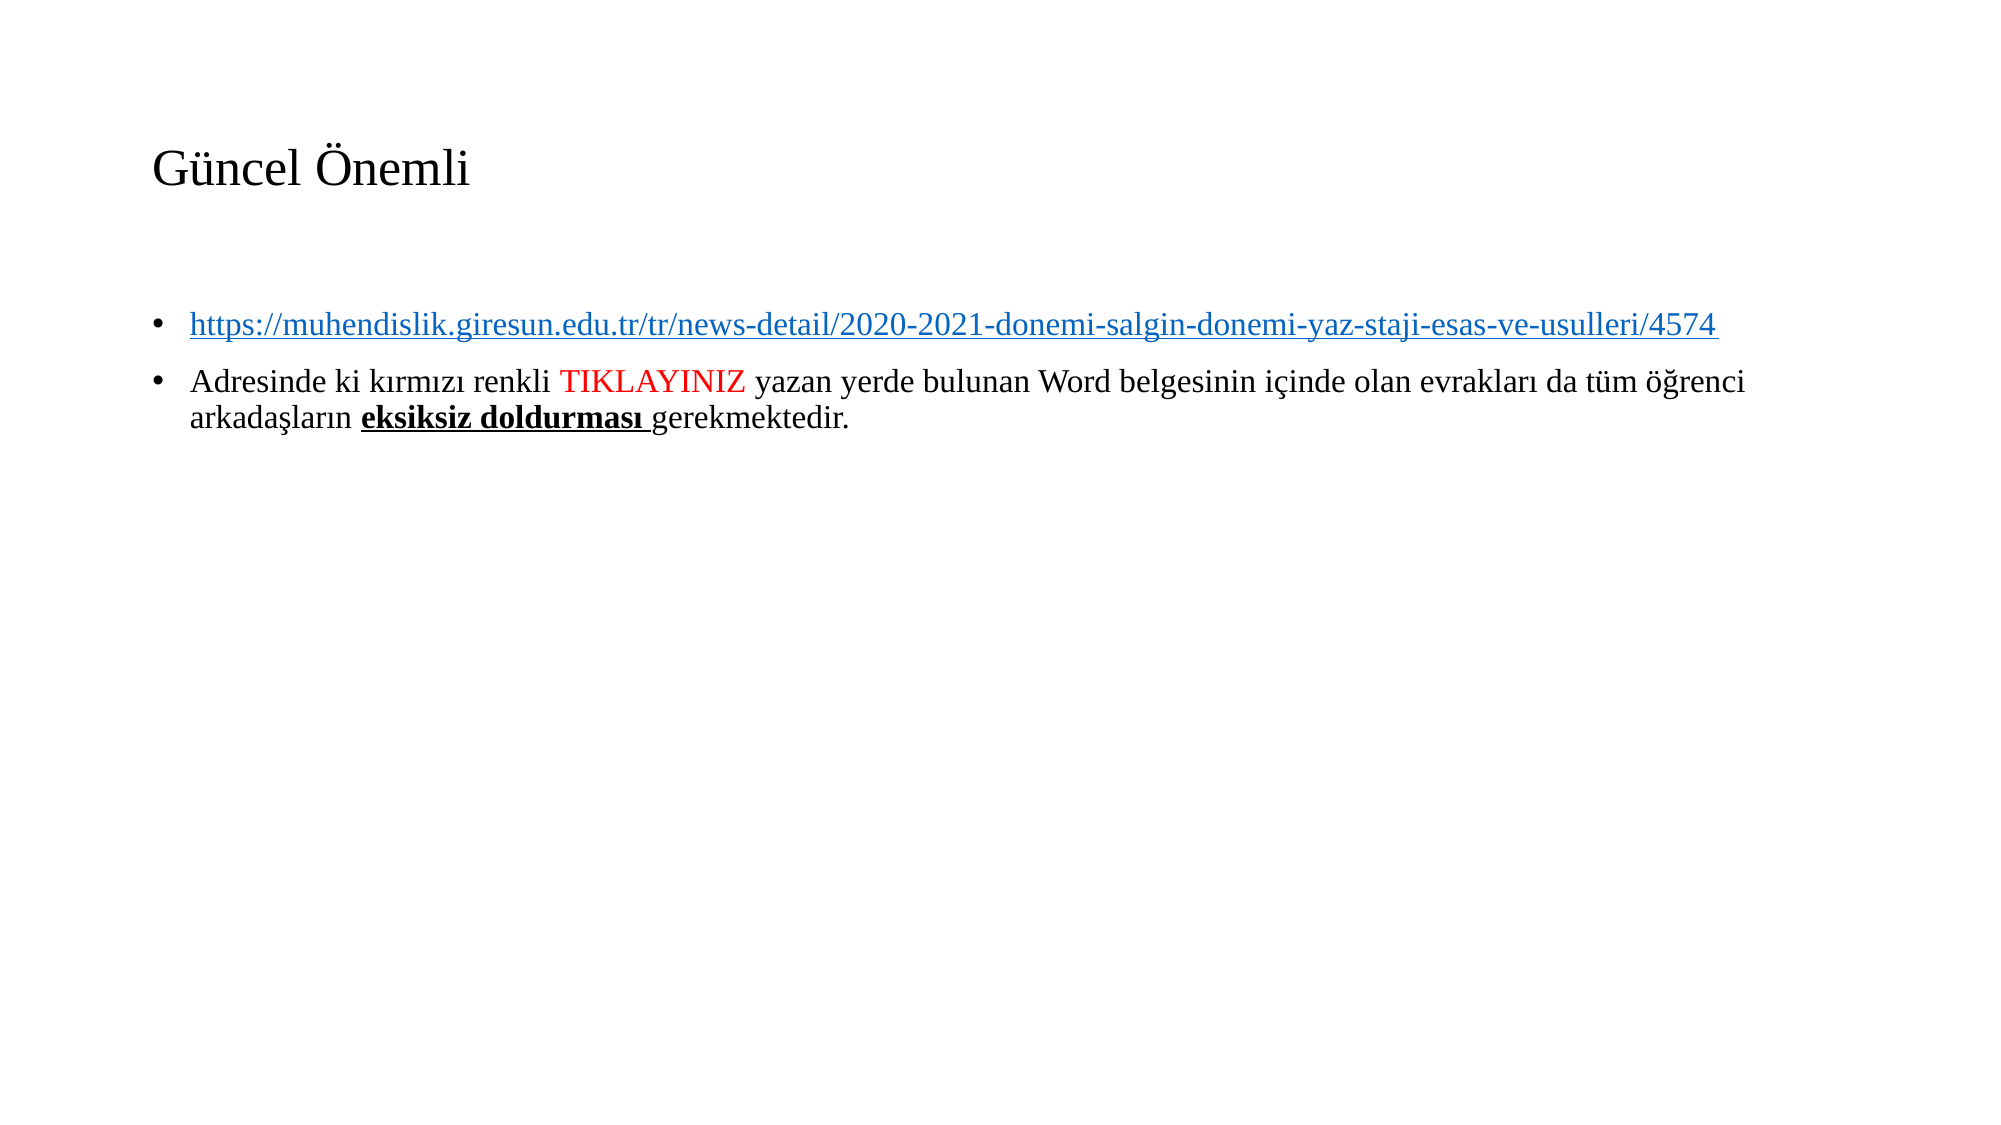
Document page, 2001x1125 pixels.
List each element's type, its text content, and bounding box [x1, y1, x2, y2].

list https://muhendislik.giresun.edu.tr/tr/news-detail/2020-2021-donemi-salgin-donemi-yaz-staji-esas-ve-usulleri/4574 Adresinde ki kırmızı renkli TIKLAYINIZ yazan yerde bulunan Word belgesinin içinde olan evrakları da tüm öğrenci arkadaşların eksiksiz doldurması gerekmektedir. [137, 299, 1863, 1014]
title Güncel Önemli [137, 59, 1863, 278]
